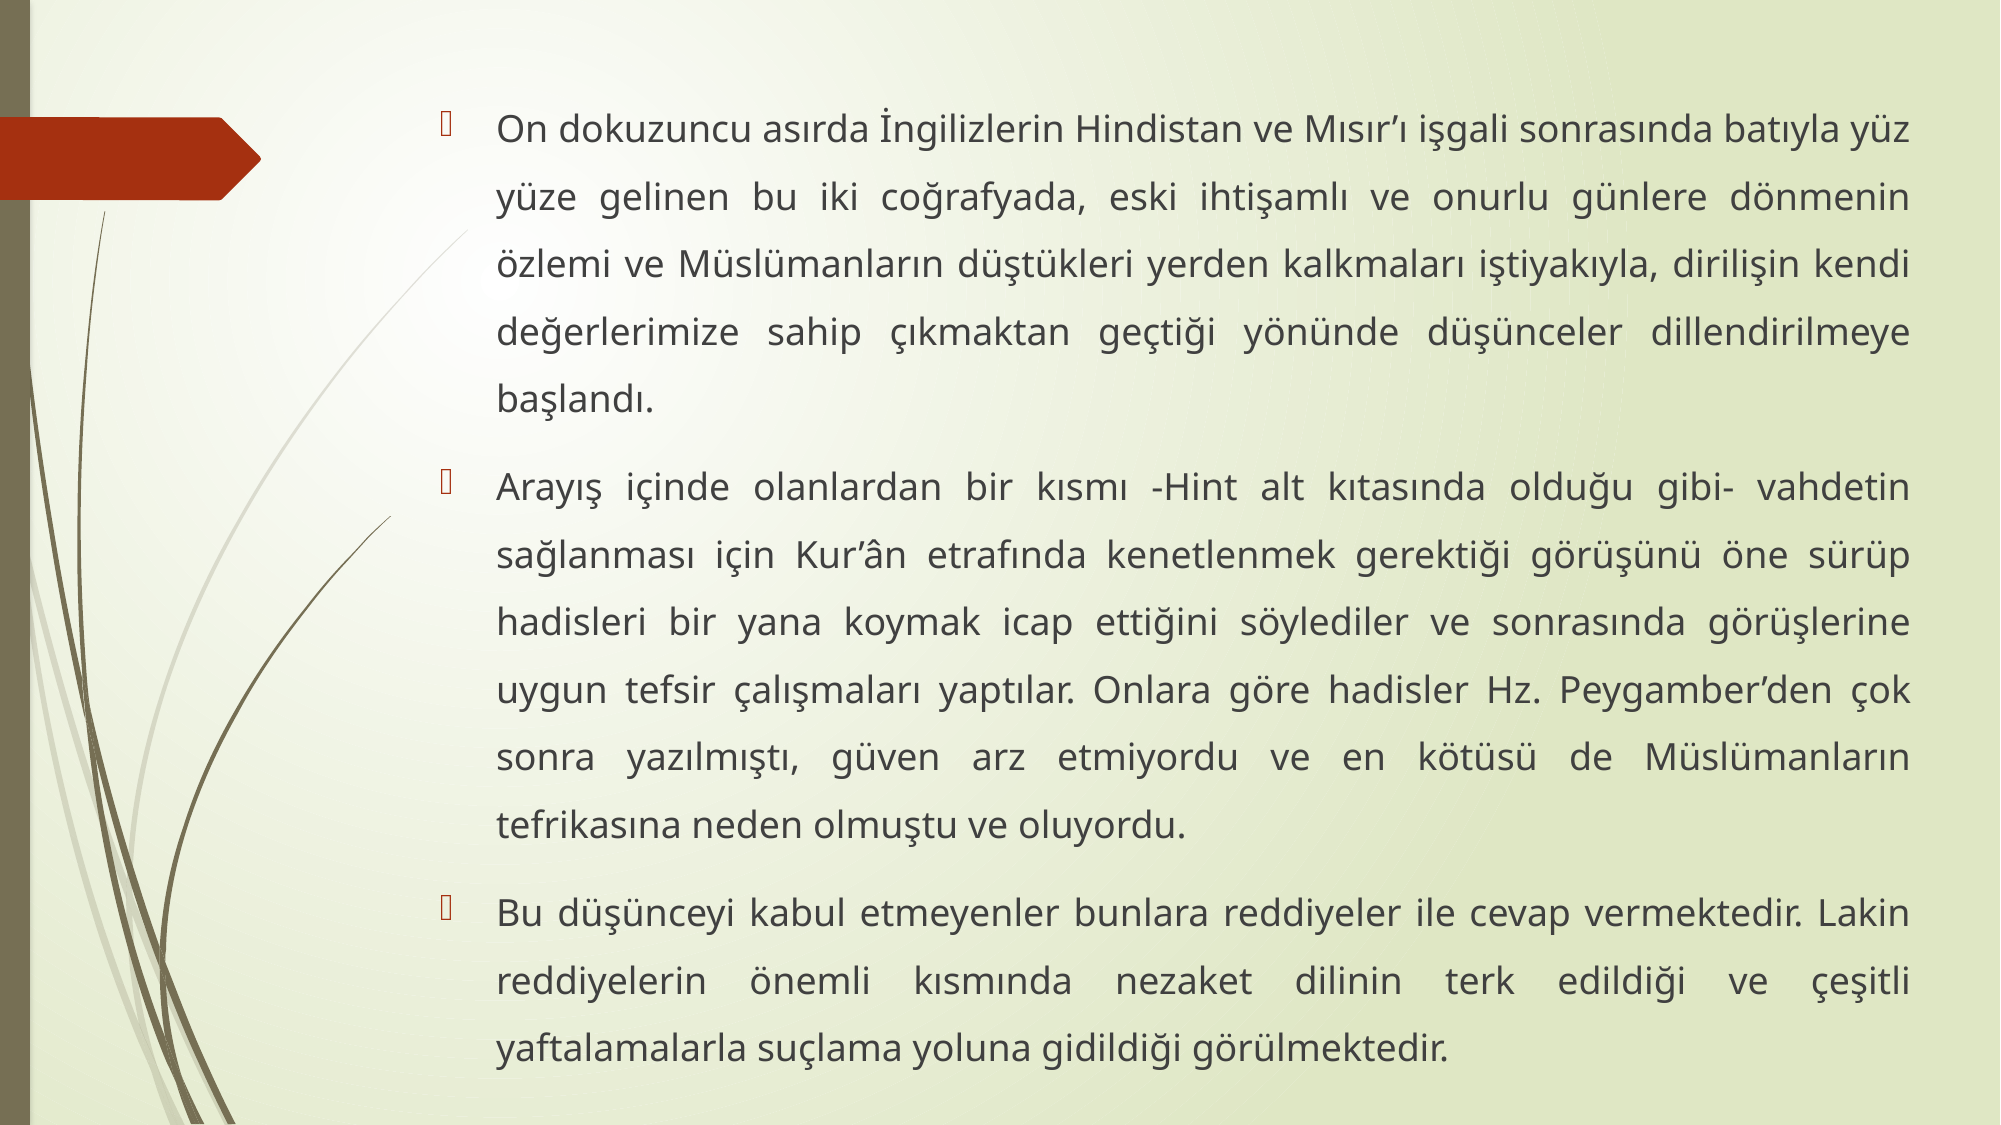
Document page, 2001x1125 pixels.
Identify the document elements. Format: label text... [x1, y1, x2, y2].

list On dokuzuncu asırda İngilizlerin Hindistan ve Mısır’ı işgali sonrasında batıyla yüz yüze gelinen bu iki coğrafyada, eski ihtişamlı ve onurlu günlere dönmenin özlemi ve Müslümanların düştükleri yerden kalkmaları iştiyakıyla, dirilişin kendi değerlerimize sahip çıkmaktan geçtiği yönünde düşünceler dillendirilmeye başlandı. Arayış içinde olanlardan bir kısmı -Hint alt kıtasında olduğu gibi- vahdetin sağlanması için Kur’ân etrafında kenetlenmek gerektiği görüşünü öne sürüp hadisleri bir yana koymak icap ettiğini söylediler ve sonrasında görüşlerine uygun tefsir çalışmaları yaptılar. Onlara göre hadisler Hz. Peygamber’den çok sonra yazılmıştı, güven arz etmiyordu ve en kötüsü de Müslümanların tefrikasına neden olmuştu ve oluyordu. Bu düşünceyi kabul etmeyenler bunlara reddiyeler ile cevap vermektedir. Lakin reddiyelerin önemli kısmında nezaket dilinin terk edildiği ve çeşitli yaftalamalarla suçlama yoluna gidildiği görülmektedir. [424, 75, 1928, 1091]
